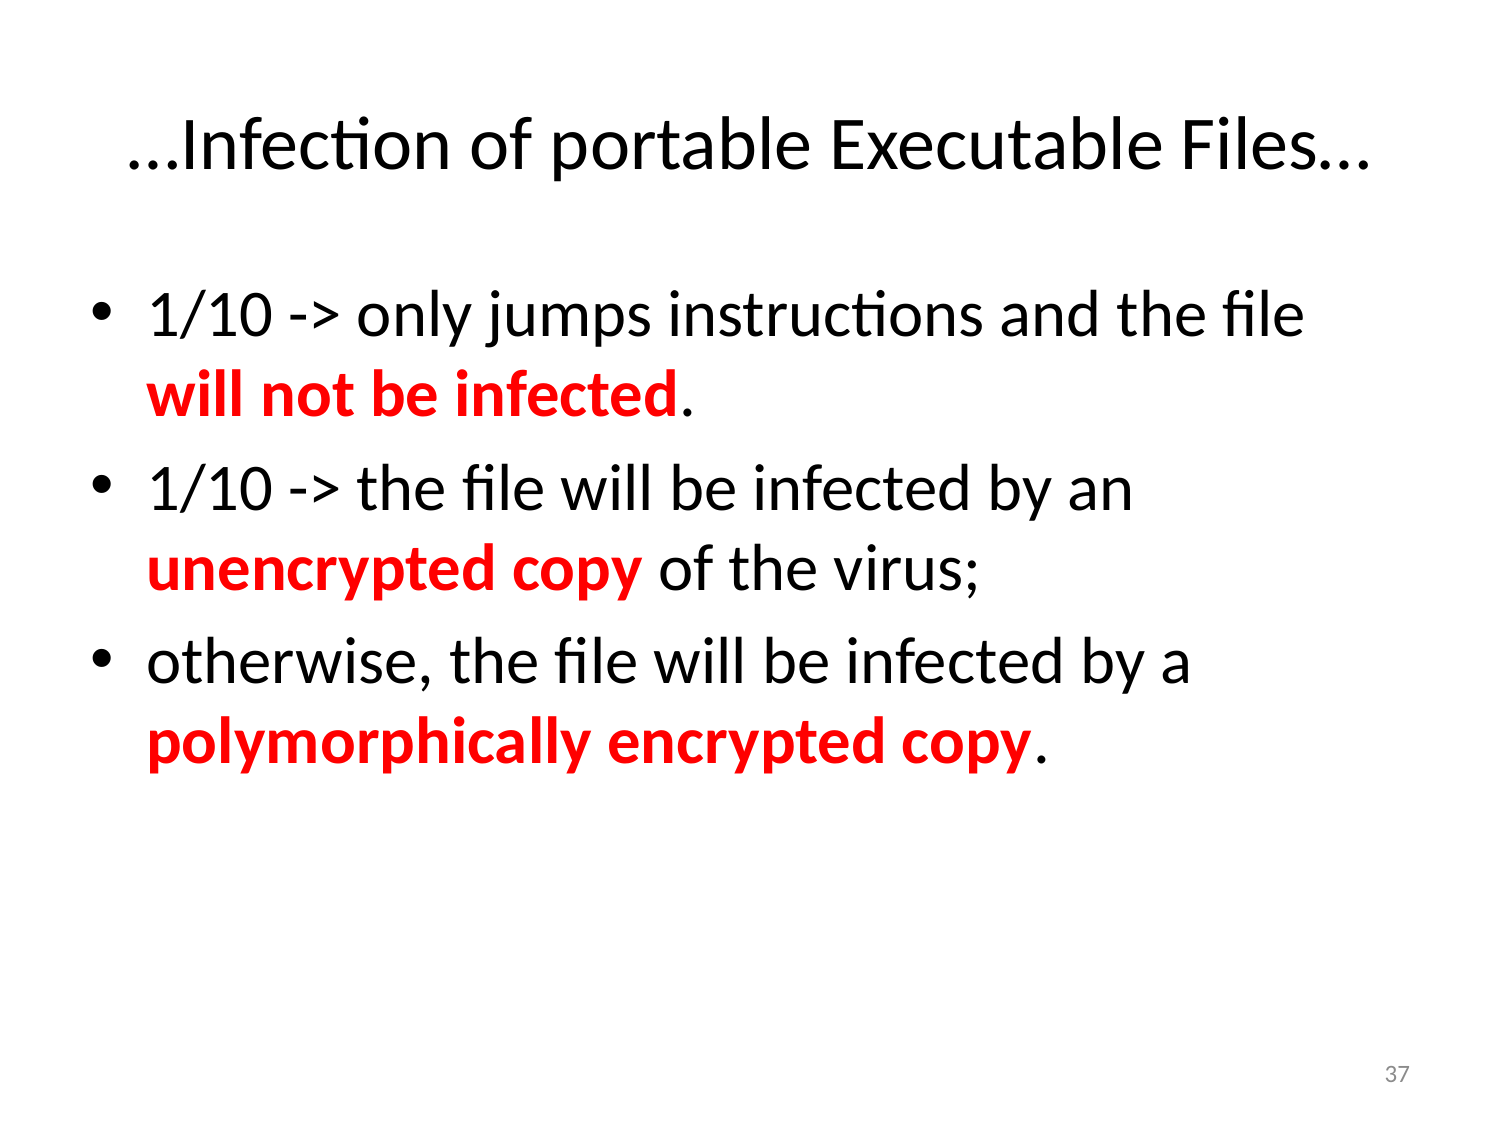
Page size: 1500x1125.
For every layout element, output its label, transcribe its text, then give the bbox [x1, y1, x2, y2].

list 1/10 -> only jumps instructions and the file will not be infected. 1/10 -> the file will be infected by an unencrypted copy of the virus; otherwise, the file will be infected by a polymorphically encrypted copy. [75, 262, 1425, 1005]
slide_number 37 [1074, 1042, 1425, 1103]
title …Infection of portable Executable Files… [75, 45, 1425, 233]
